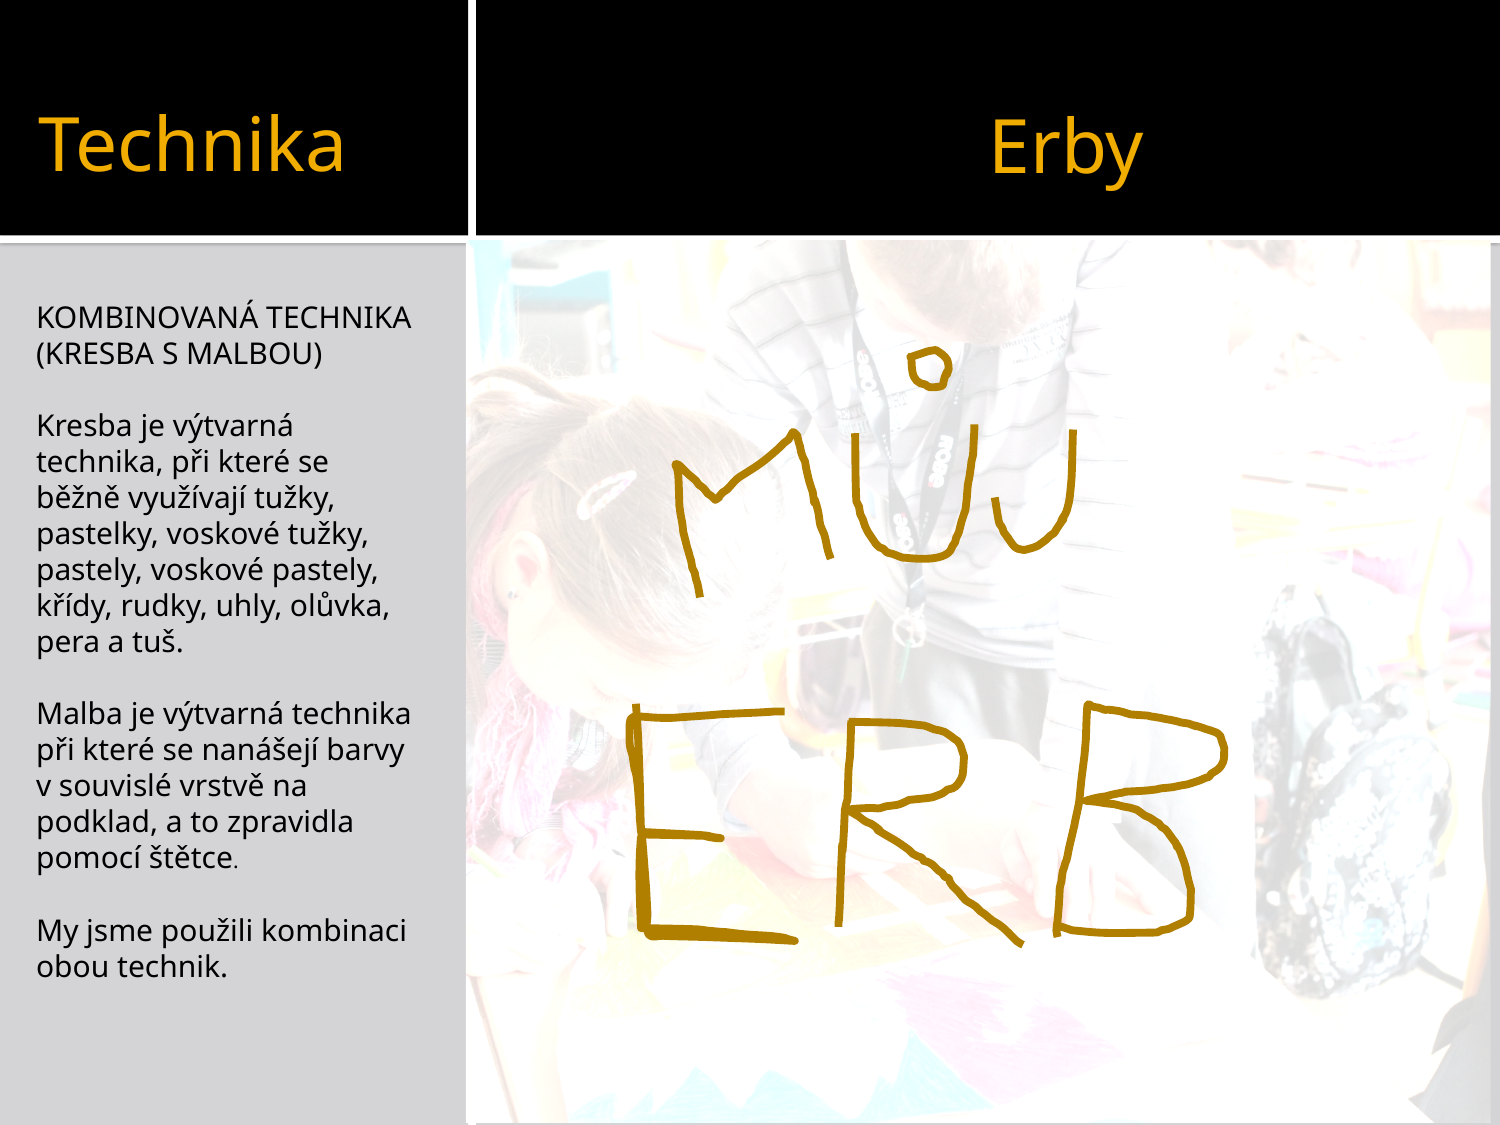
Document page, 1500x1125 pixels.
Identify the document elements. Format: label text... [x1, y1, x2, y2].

list KOMBINOVANÁ TECHNIKA (KRESBA S MALBOU) Kresba je výtvarná technika, při které se běžně využívají tužky, pastelky, voskové tužky, pastely, voskové pastely, křídy, rudky, uhly, olůvka, pera a tuš. Malba je výtvarná technika při které se nanášejí barvy v souvislé vrstvě na podklad, a to zpravidla pomocí štětce. My jsme použili kombinaci obou technik. [26, 283, 432, 1034]
title Technika [26, 25, 442, 186]
picture [465, 240, 1491, 1123]
text_box Erby [526, 27, 1152, 189]
